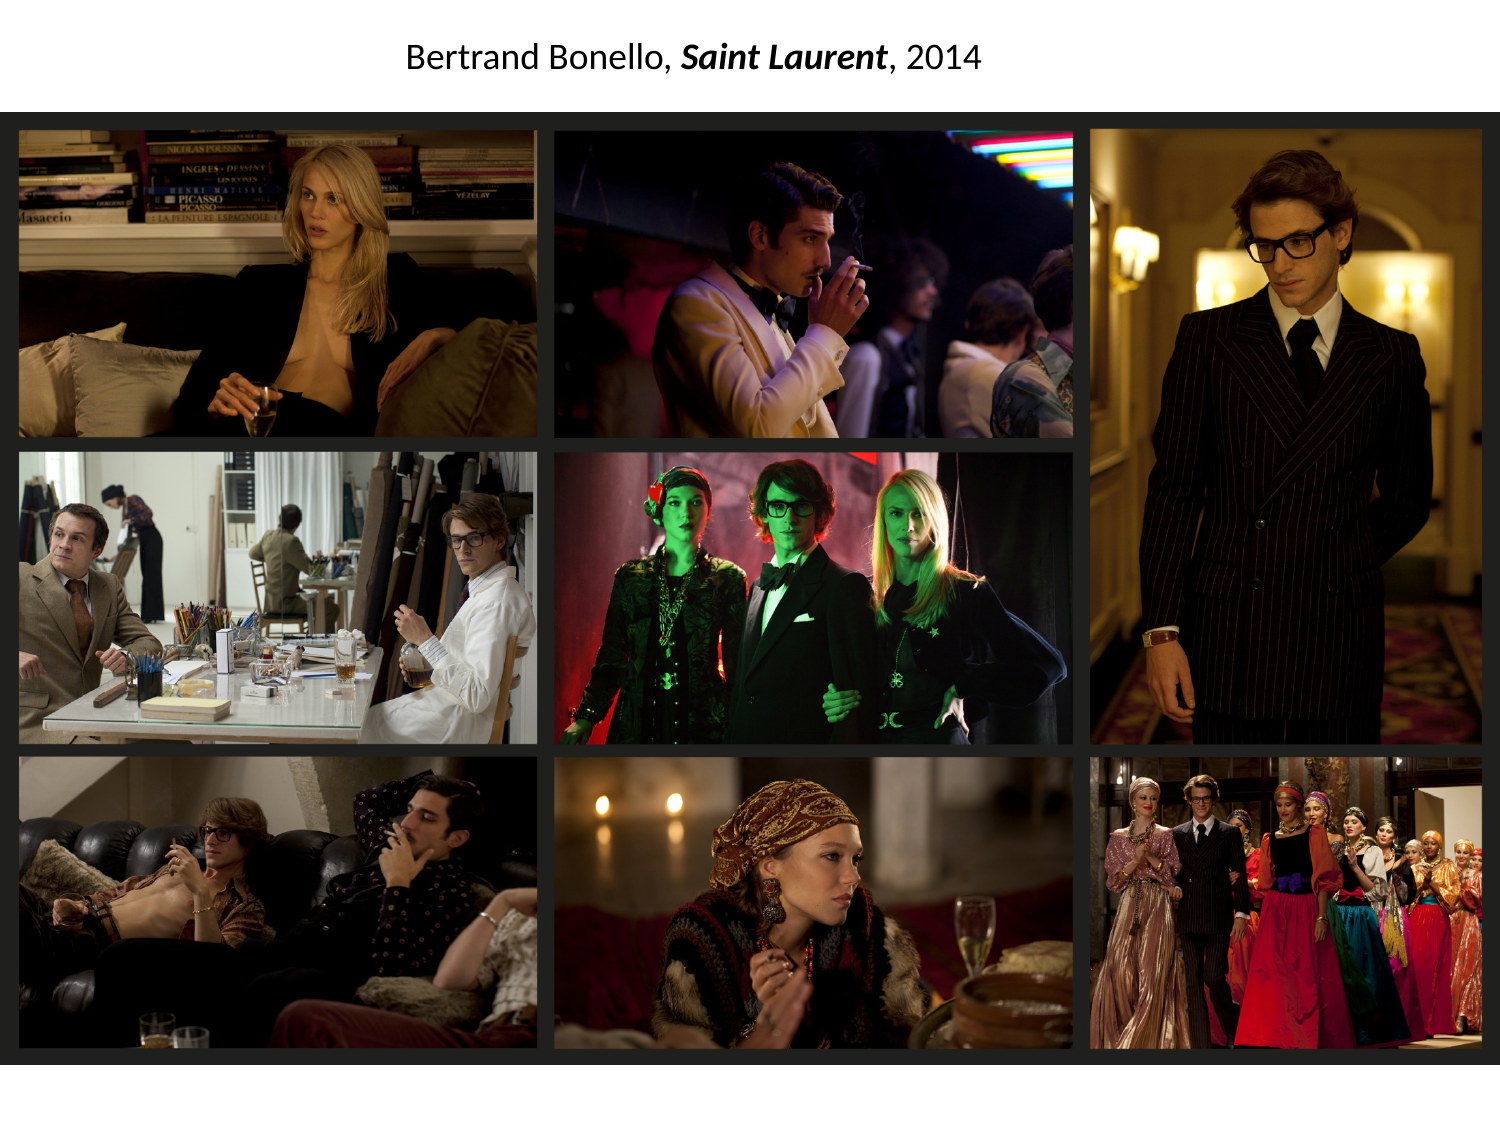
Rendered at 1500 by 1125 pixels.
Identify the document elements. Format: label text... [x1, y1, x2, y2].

picture [0, 112, 1500, 1065]
text_box Bertrand Bonello, Saint Laurent, 2014 [390, 24, 997, 85]
